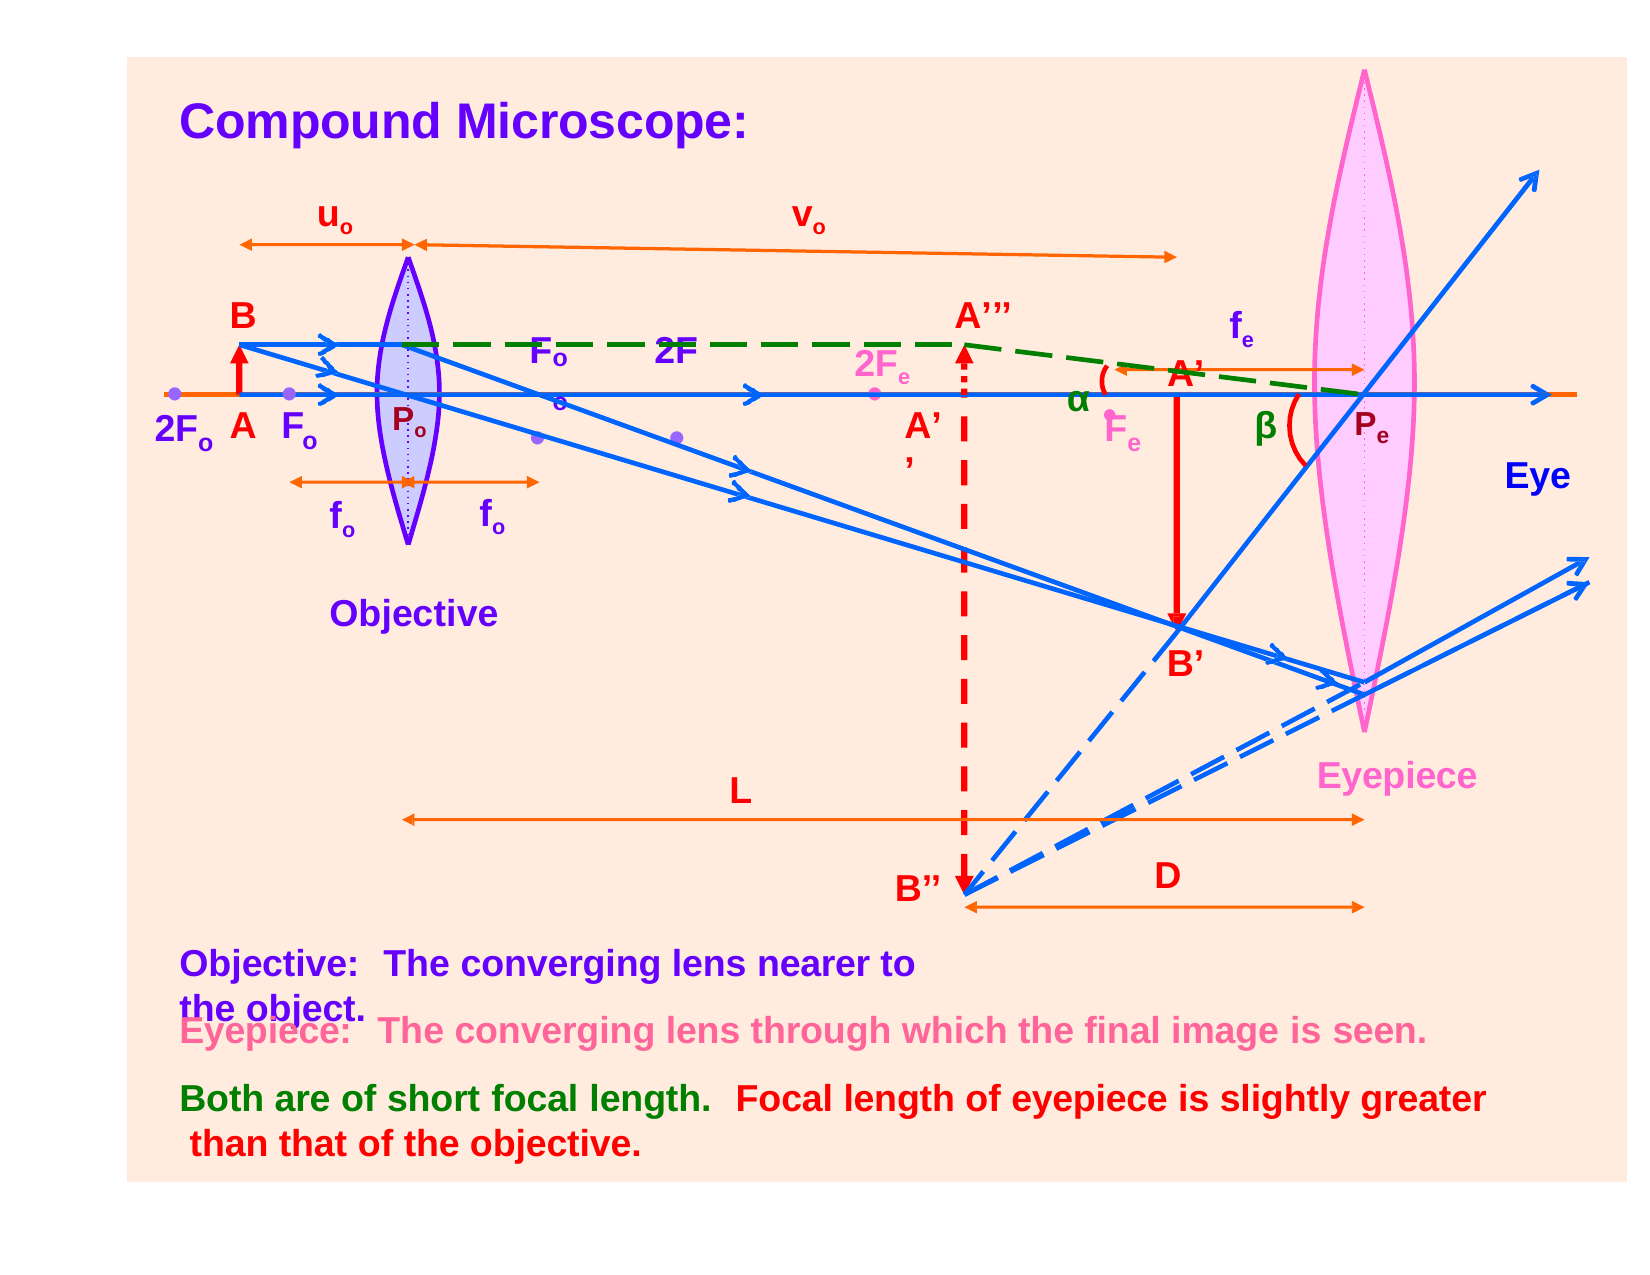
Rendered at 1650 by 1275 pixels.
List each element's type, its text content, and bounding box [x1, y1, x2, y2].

text_box Eyepiece: The converging lens through which the final image is seen. Both are of short focal length. Focal length of eyepiece is slightly greater than that of the objective. [177, 981, 1492, 1165]
text_box 2F [152, 401, 156, 449]
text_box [236, 333, 1590, 698]
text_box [399, 342, 1367, 398]
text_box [964, 391, 1365, 914]
text_box B’’ Objective: The converging lens nearer to the object. [177, 906, 1118, 981]
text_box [161, 67, 1593, 898]
